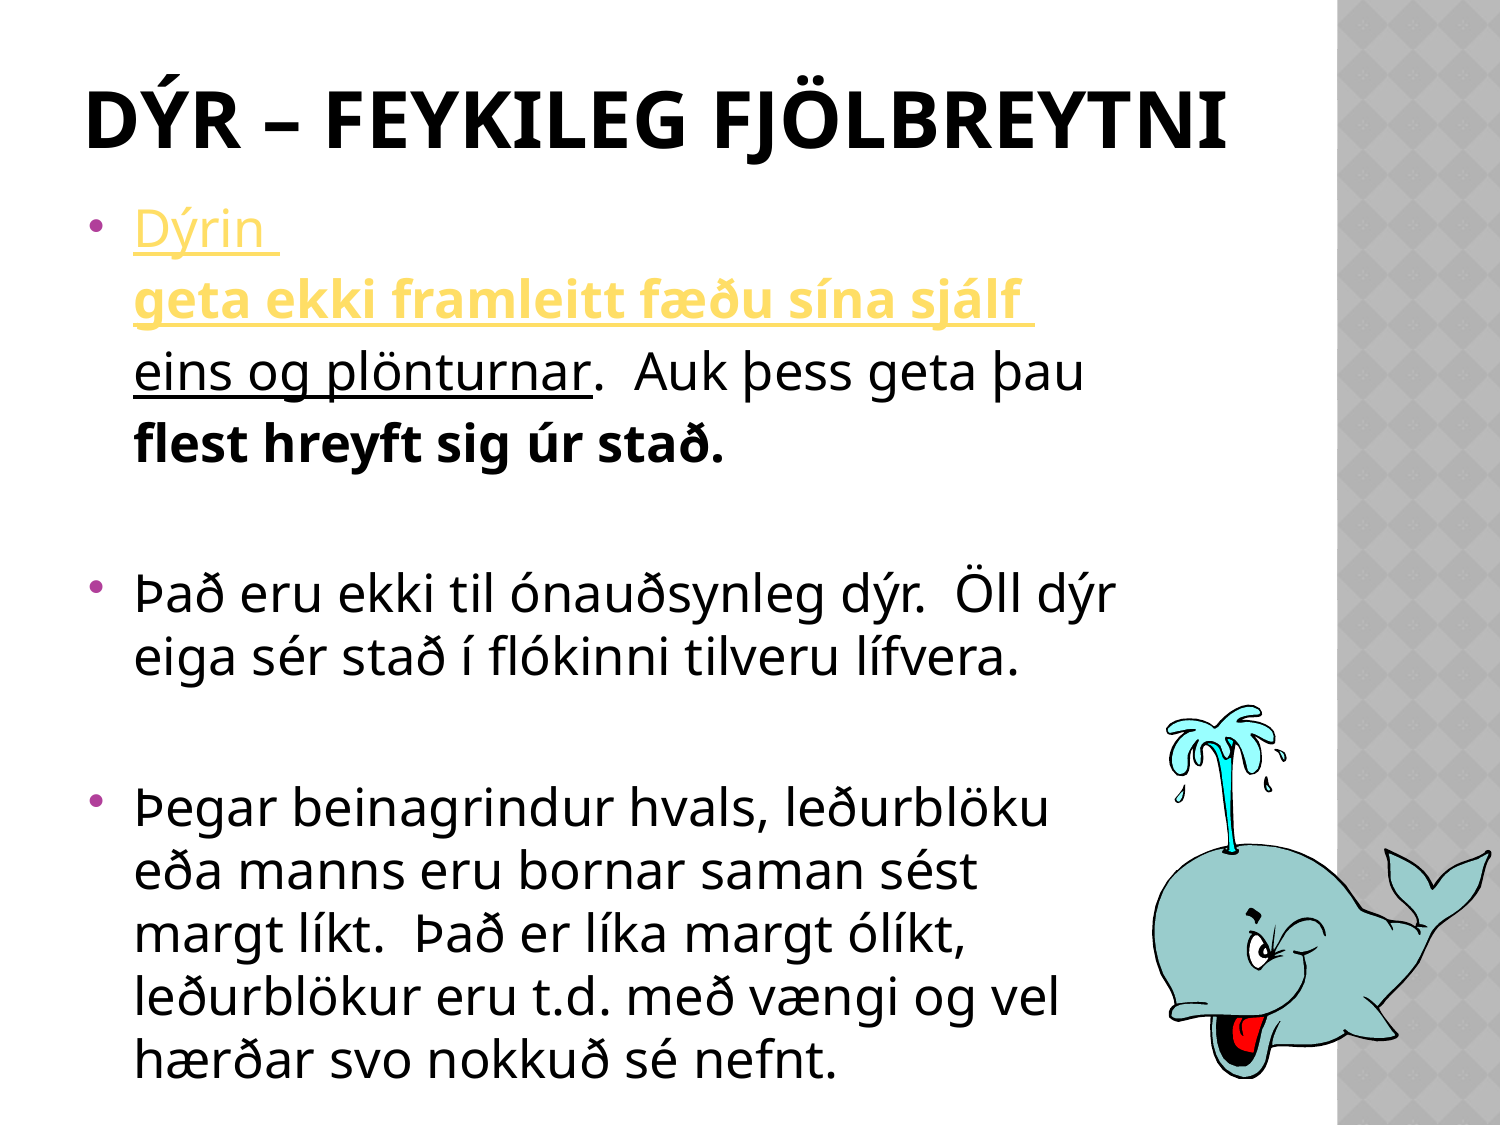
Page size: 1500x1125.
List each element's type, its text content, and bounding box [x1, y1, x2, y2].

picture [1146, 690, 1500, 1079]
list Dýrin geta ekki framleitt fæðu sína sjálf eins og plönturnar. Auk þess geta þau flest hreyft sig úr stað. Það eru ekki til ónauðsynleg dýr. Öll dýr eiga sér stað í flókinni tilveru lífvera. Þegar beinagrindur hvals, leðurblöku eða manns eru bornar saman sést margt líkt. Það er líka margt ólíkt, leðurblökur eru t.d. með vængi og vel hærðar svo nokkuð sé nefnt. [75, 187, 1137, 1125]
title Dýr – feykileg fjölbreytni [75, 52, 1263, 164]
